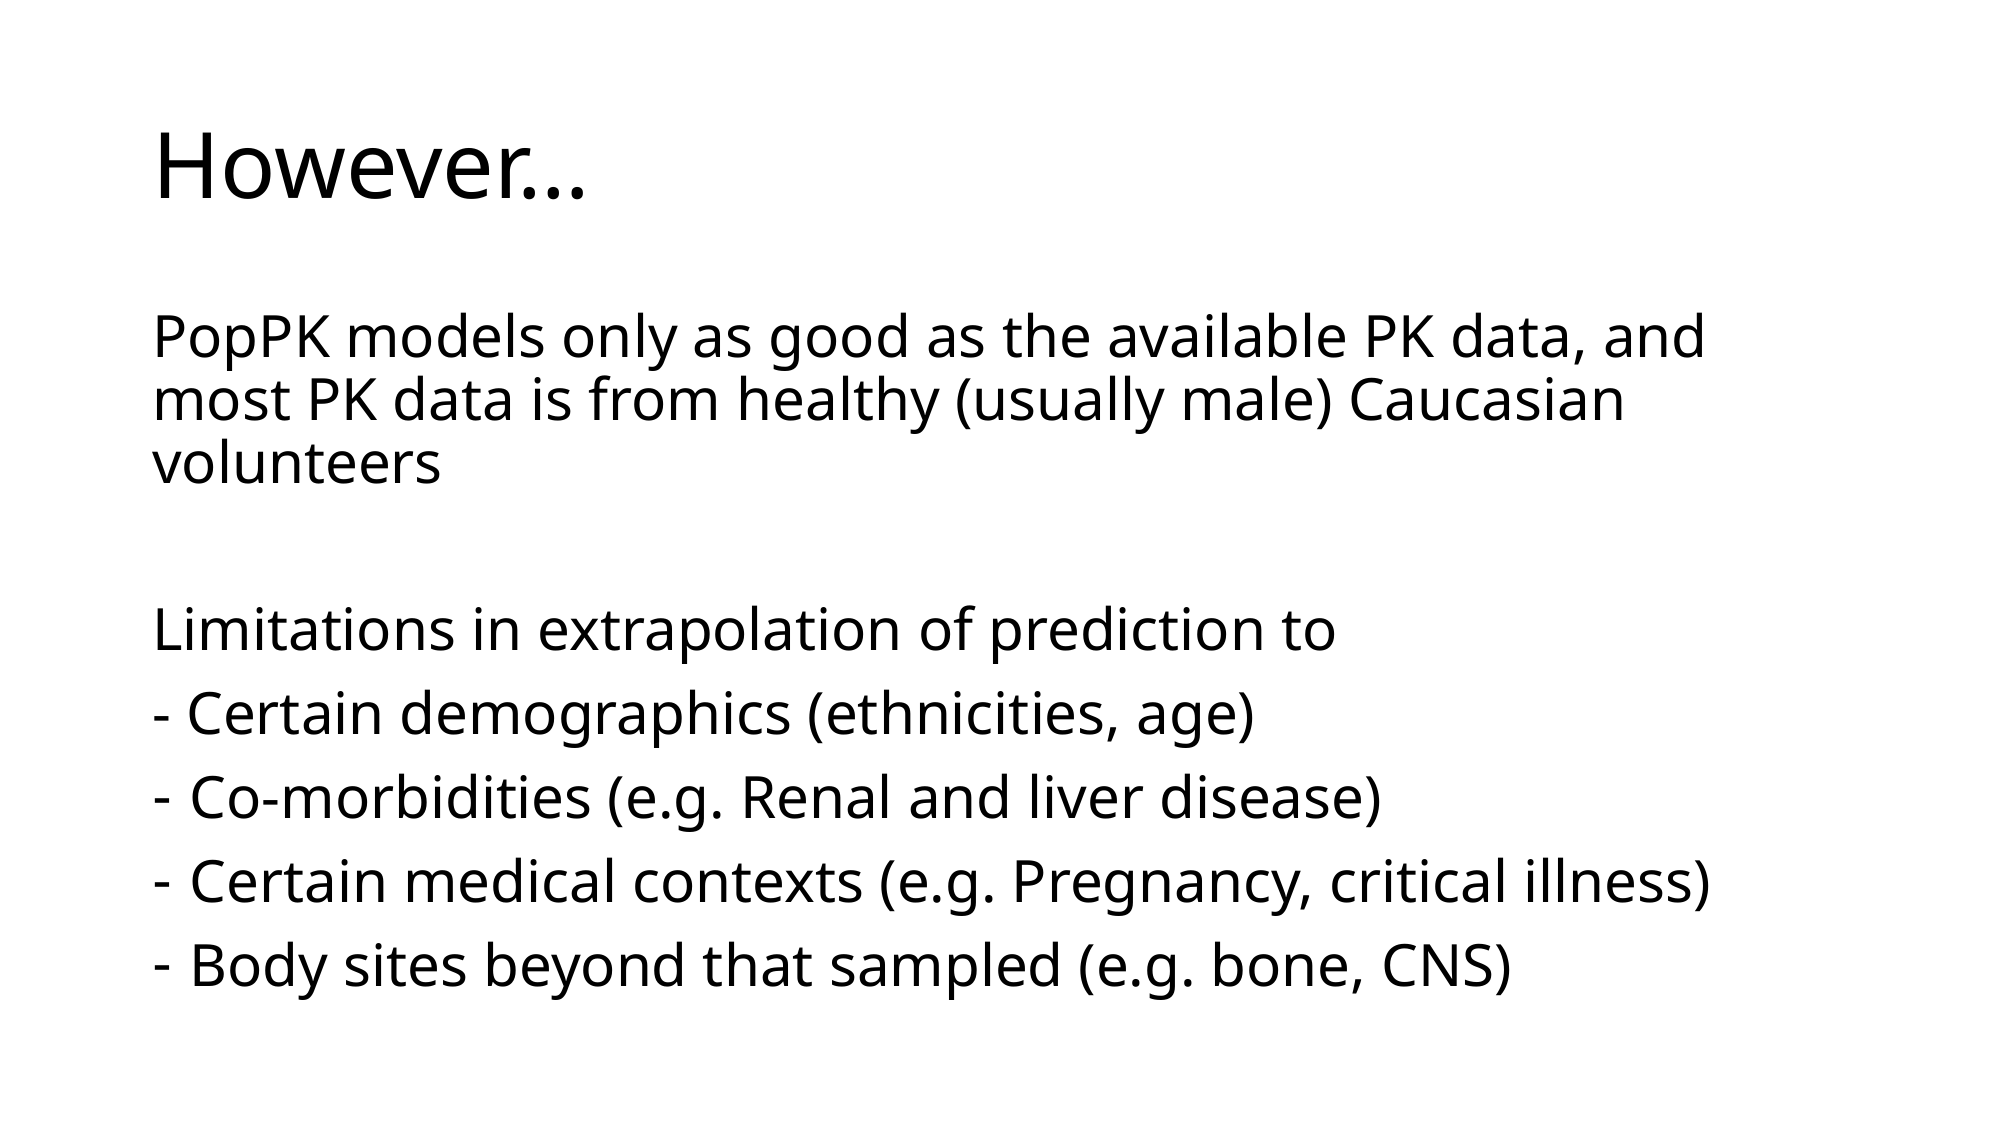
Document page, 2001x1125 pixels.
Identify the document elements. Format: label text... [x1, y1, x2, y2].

list PopPK models only as good as the available PK data, and most PK data is from healthy (usually male) Caucasian volunteers Limitations in extrapolation of prediction to - Certain demographics (ethnicities, age) Co-morbidities (e.g. Renal and liver disease) Certain medical contexts (e.g. Pregnancy, critical illness) Body sites beyond that sampled (e.g. bone, CNS) [137, 299, 1863, 1014]
title However… [137, 59, 1863, 278]
